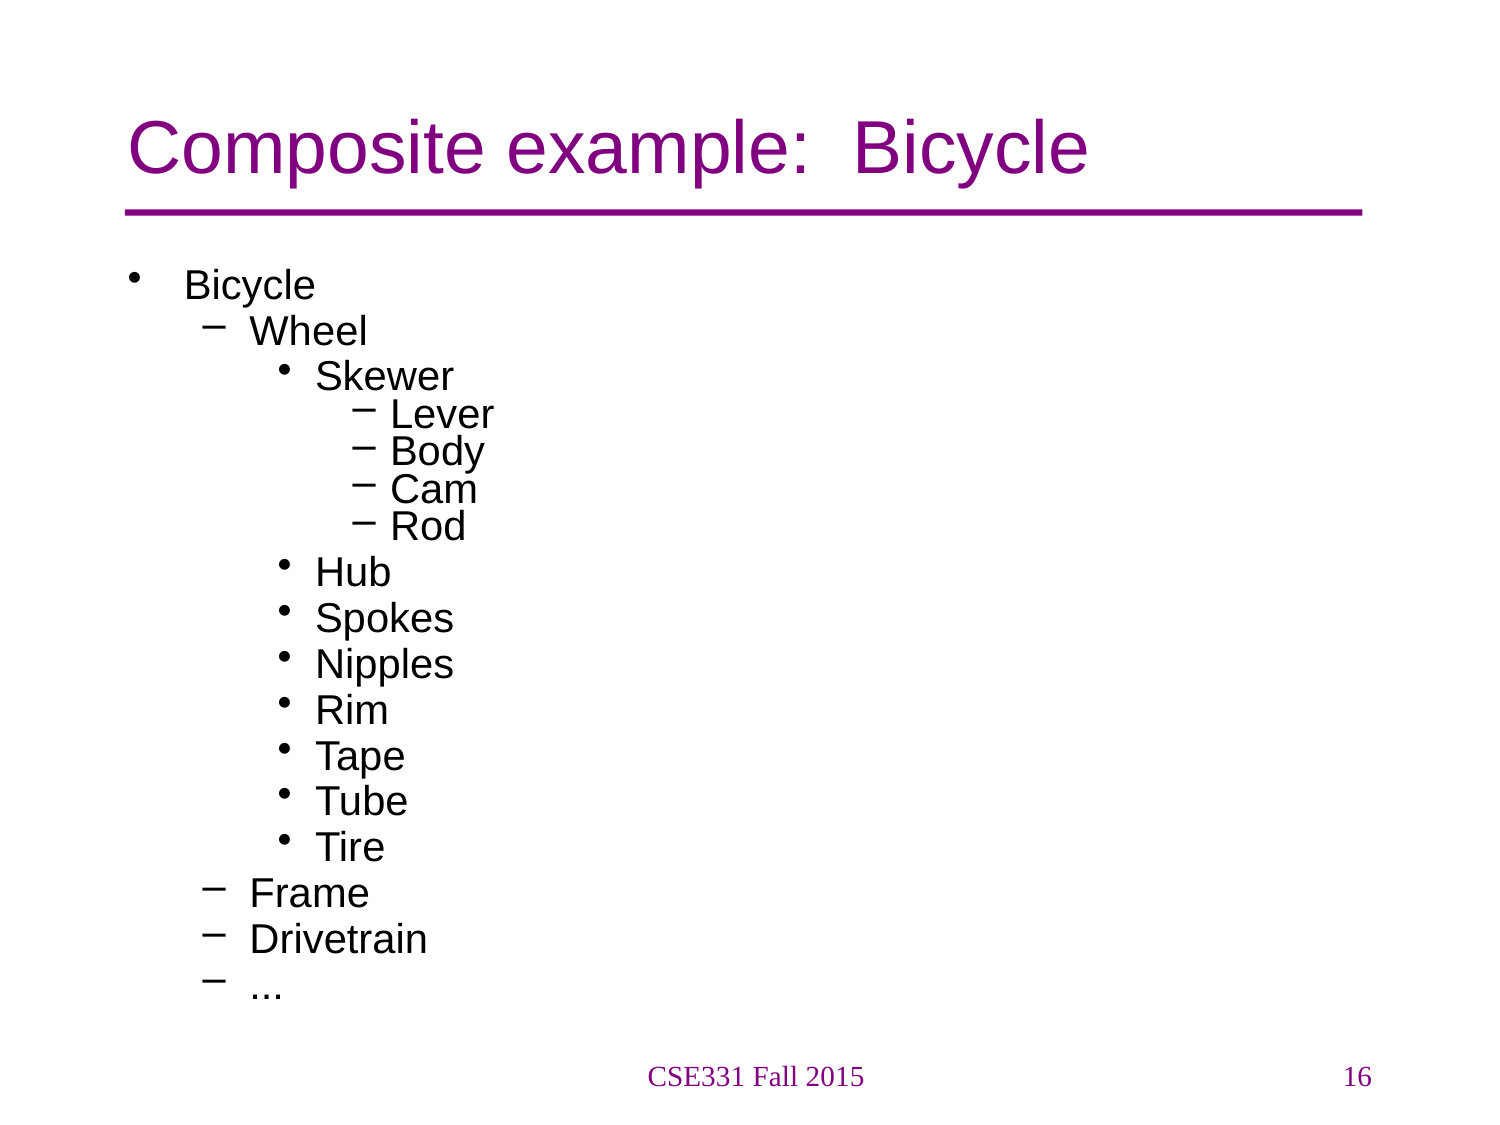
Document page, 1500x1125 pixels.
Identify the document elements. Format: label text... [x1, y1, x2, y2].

list Bicycle Wheel Skewer Lever Body Cam Rod Hub Spokes Nipples Rim Tape Tube Tire Frame Drivetrain ... [112, 262, 1388, 1000]
title Composite example: Bicycle [112, 50, 1388, 238]
footer CSE331 Fall 2015 [474, 1049, 1038, 1125]
slide_number 16 [1074, 1049, 1388, 1125]
